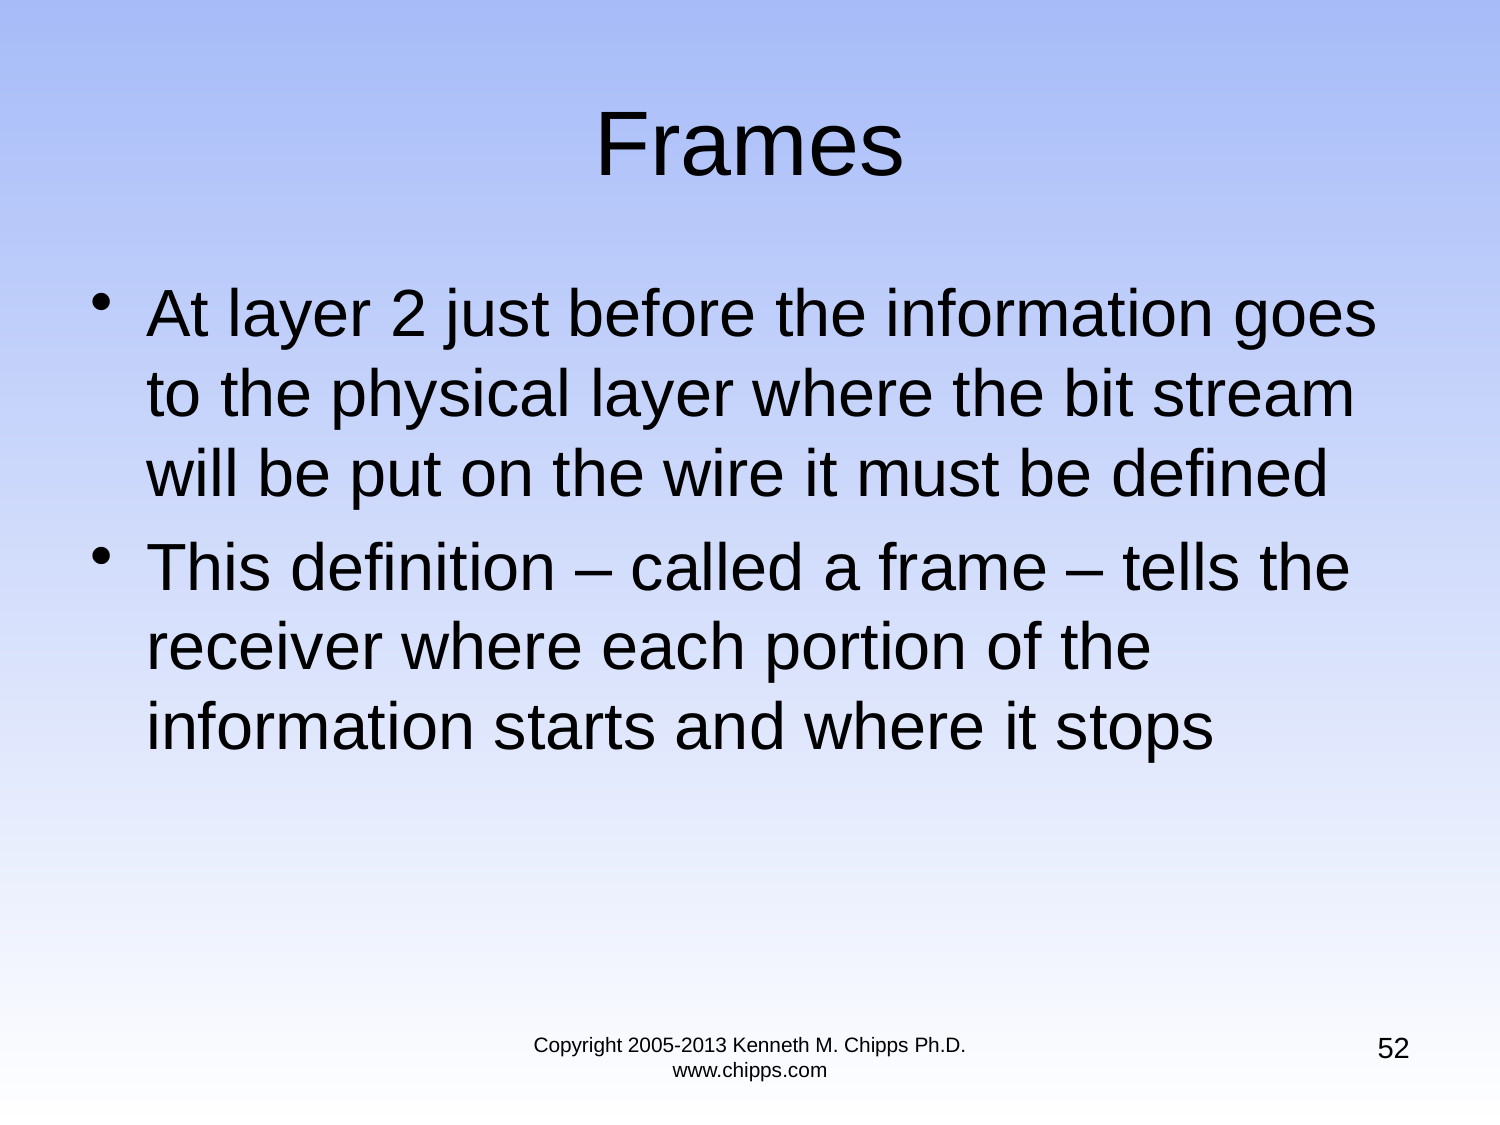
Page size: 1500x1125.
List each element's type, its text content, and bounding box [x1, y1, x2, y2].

title Frames [74, 44, 1426, 233]
footer Copyright 2005-2013 Kenneth M. Chipps Ph.D. www.chipps.com [449, 1024, 1051, 1103]
slide_number 52 [1074, 1021, 1426, 1101]
list At layer 2 just before the information goes to the physical layer where the bit stream will be put on the wire it must be defined This definition – called a frame – tells the receiver where each portion of the information starts and where it stops [74, 262, 1426, 1006]
